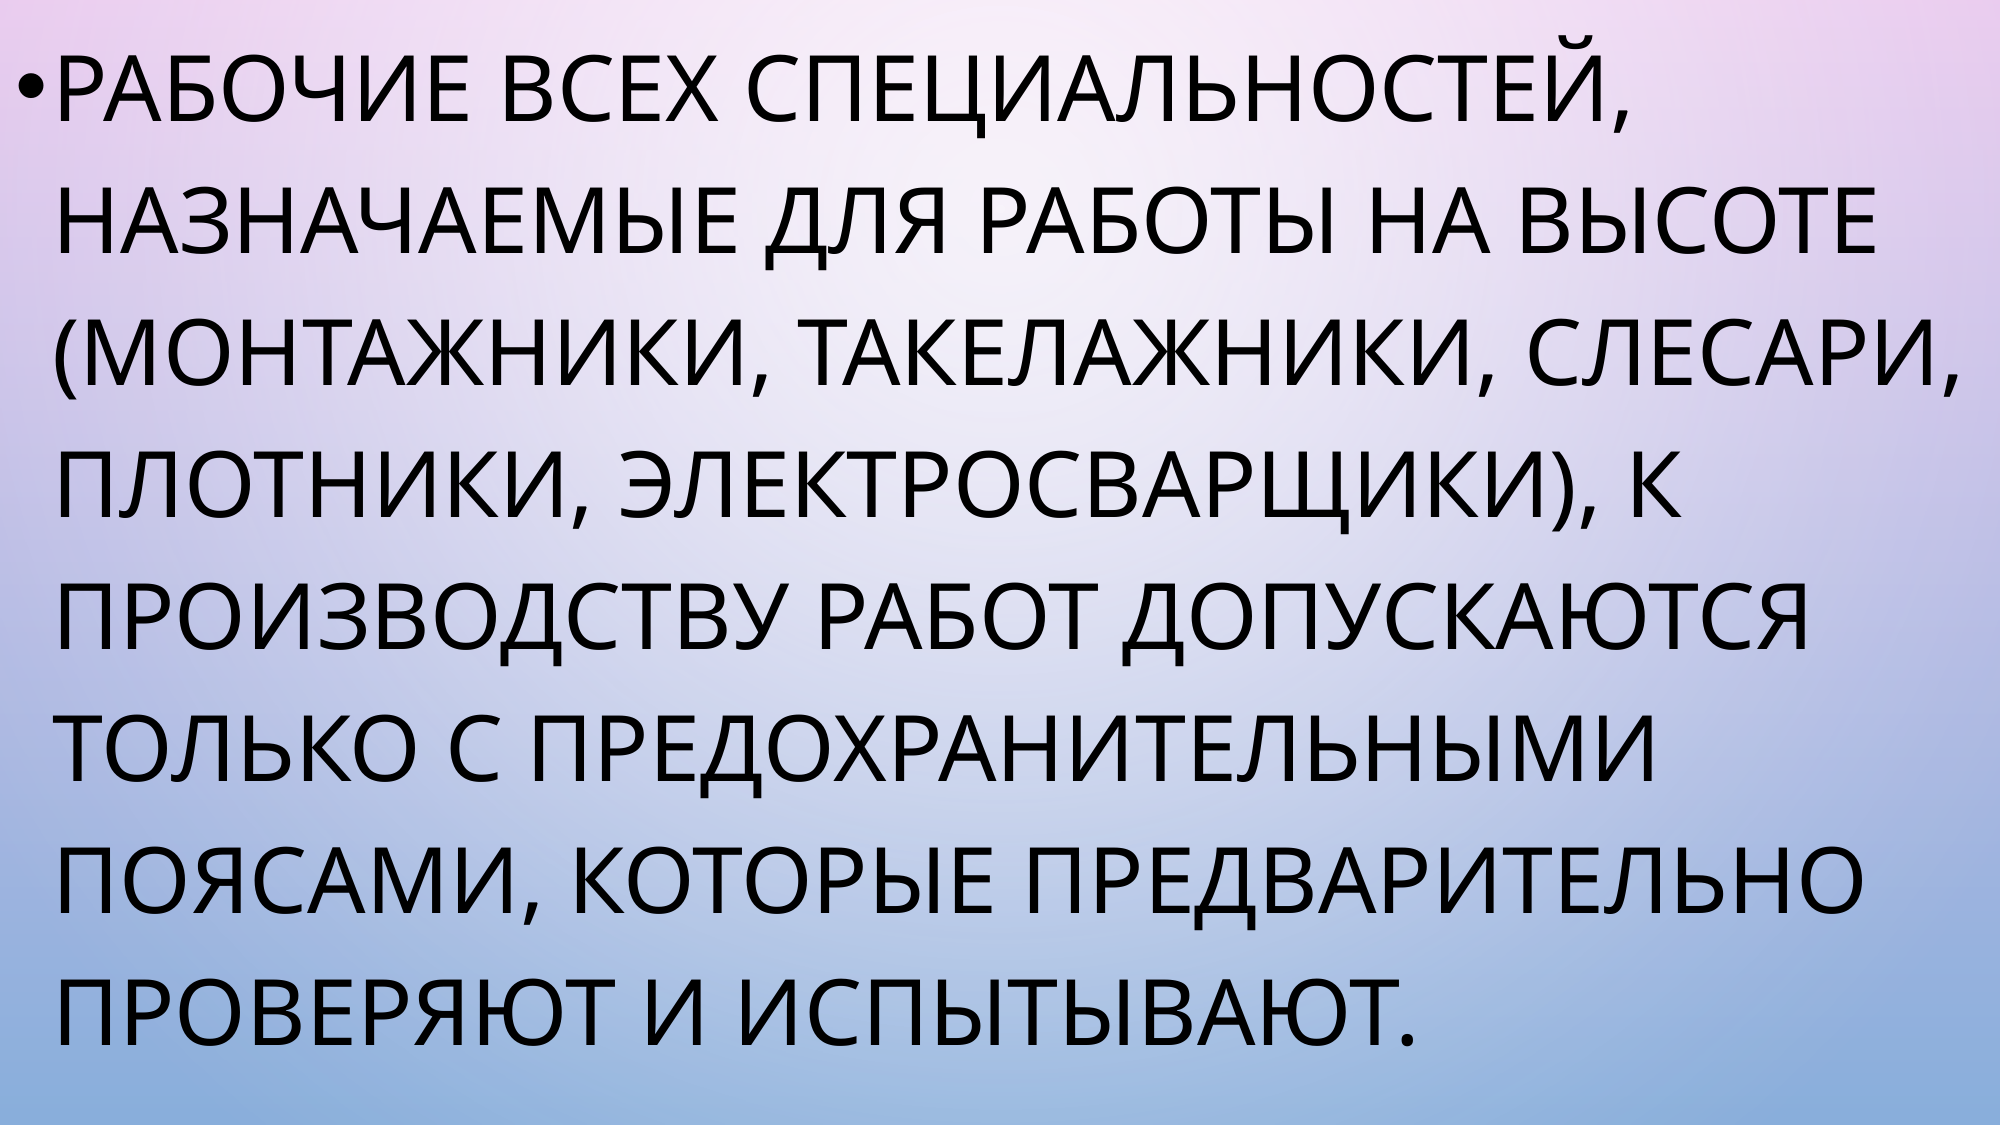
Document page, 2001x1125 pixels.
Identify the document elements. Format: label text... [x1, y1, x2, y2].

list Рабочие всех специальностей, назначаемые для работы на высоте (монтажники, такелажники, слесари, плотники, электросварщики), к производству работ допускаются только с предохранительными поясами, которые предварительно проверяют и испытывают. [0, 0, 2000, 1125]
